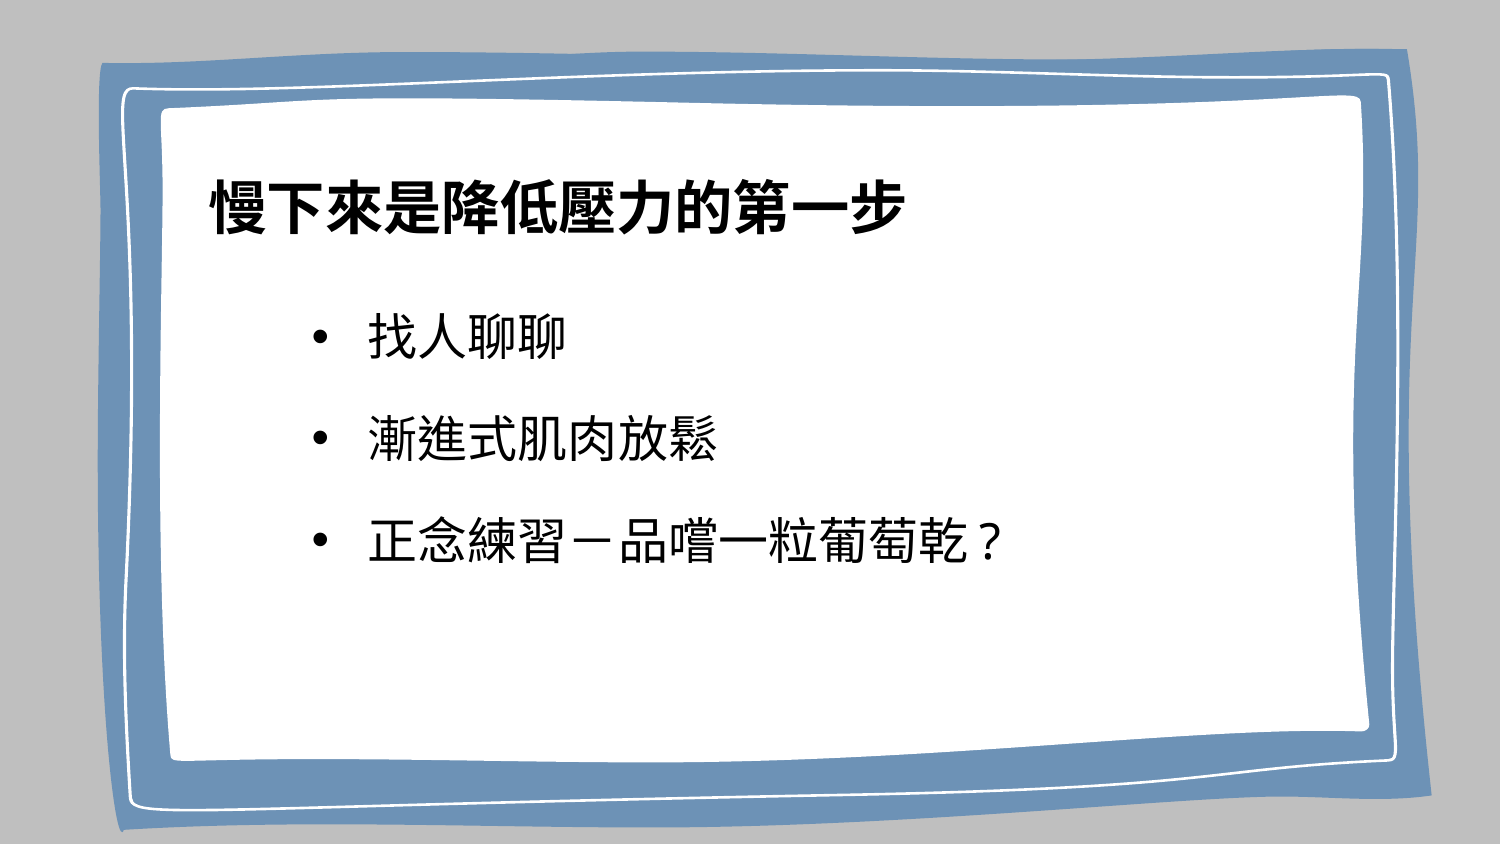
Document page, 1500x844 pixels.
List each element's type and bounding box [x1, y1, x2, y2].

text_box [97, 48, 1432, 833]
